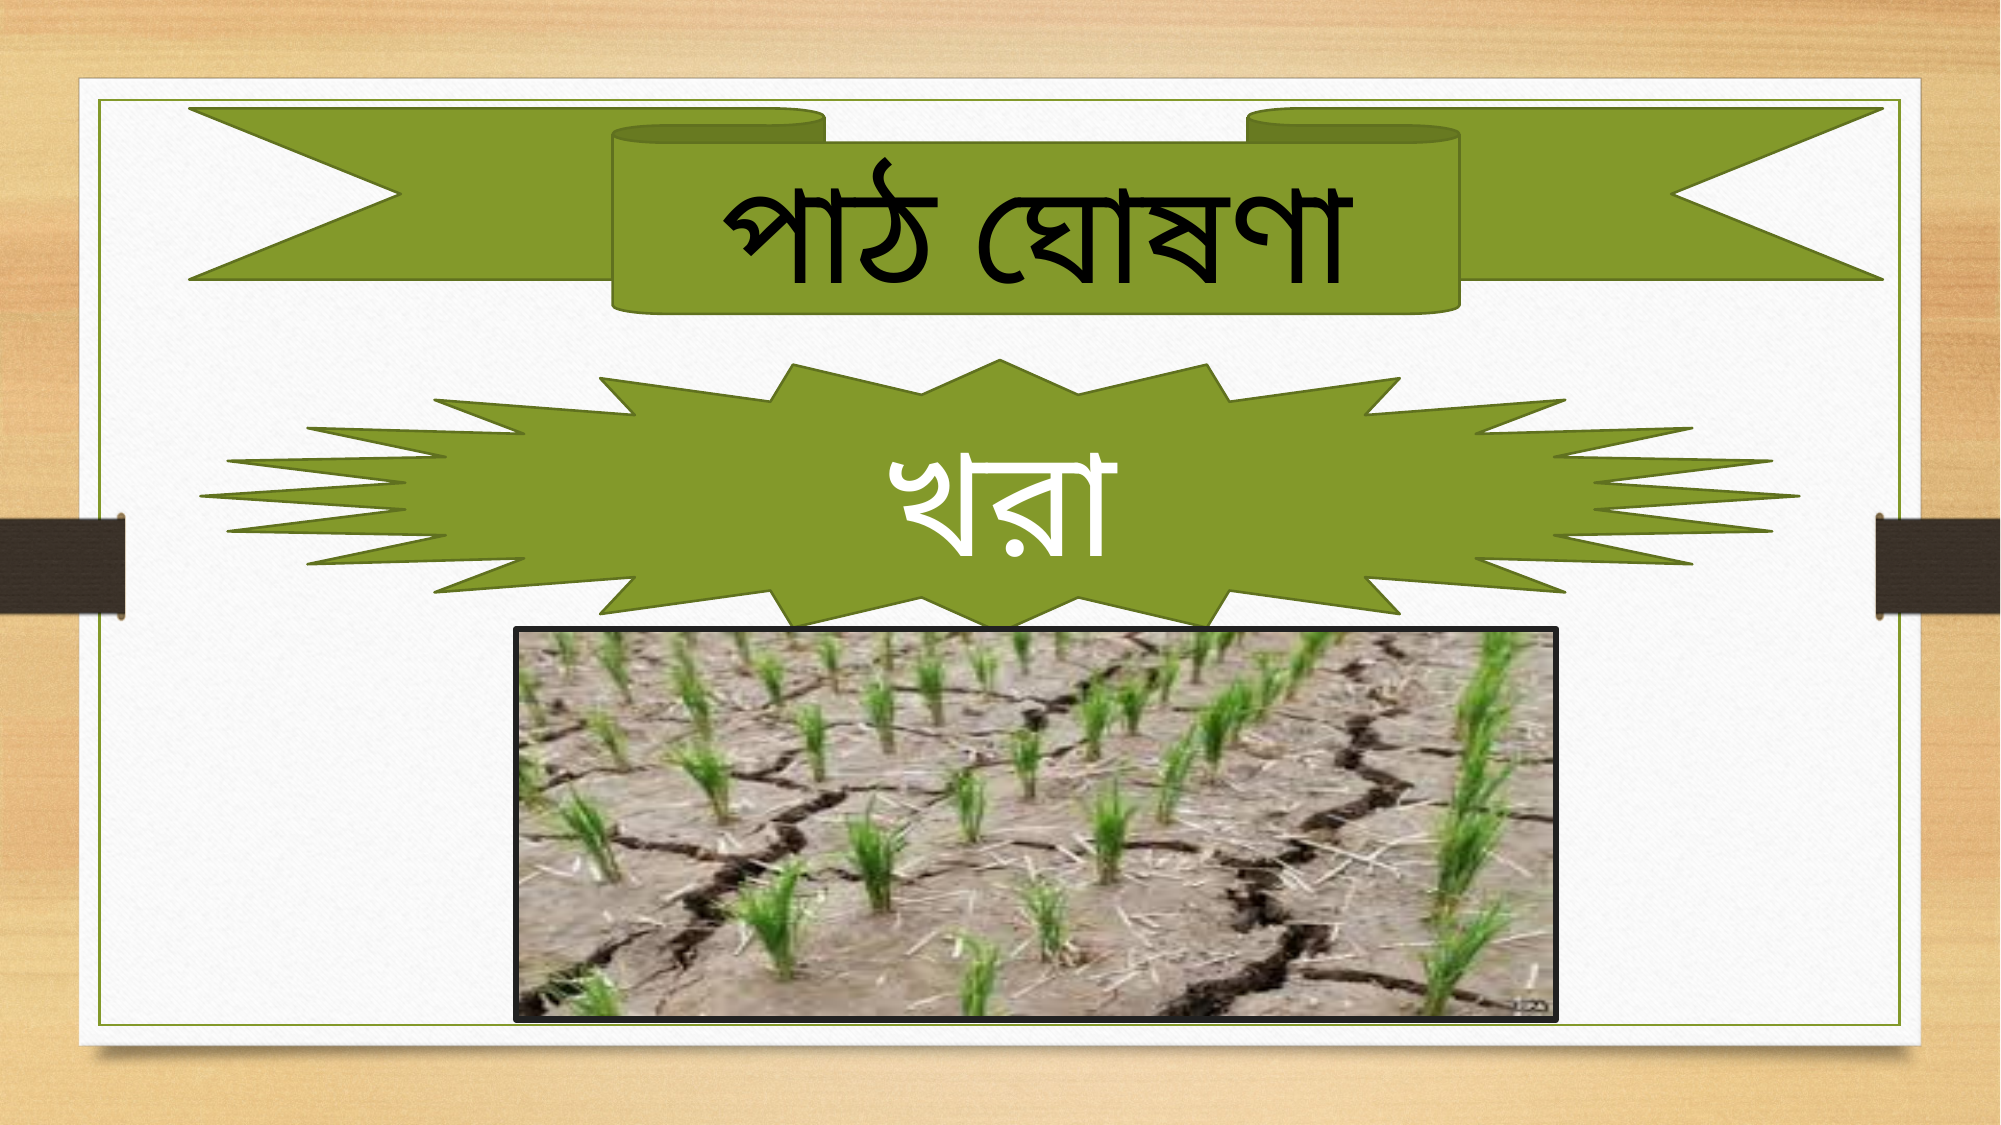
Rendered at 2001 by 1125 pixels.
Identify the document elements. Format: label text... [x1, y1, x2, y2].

picture [0, 0, 2001, 1125]
text_box খরা [199, 358, 1801, 626]
text_box পাঠ ঘোষণা [187, 107, 1885, 316]
